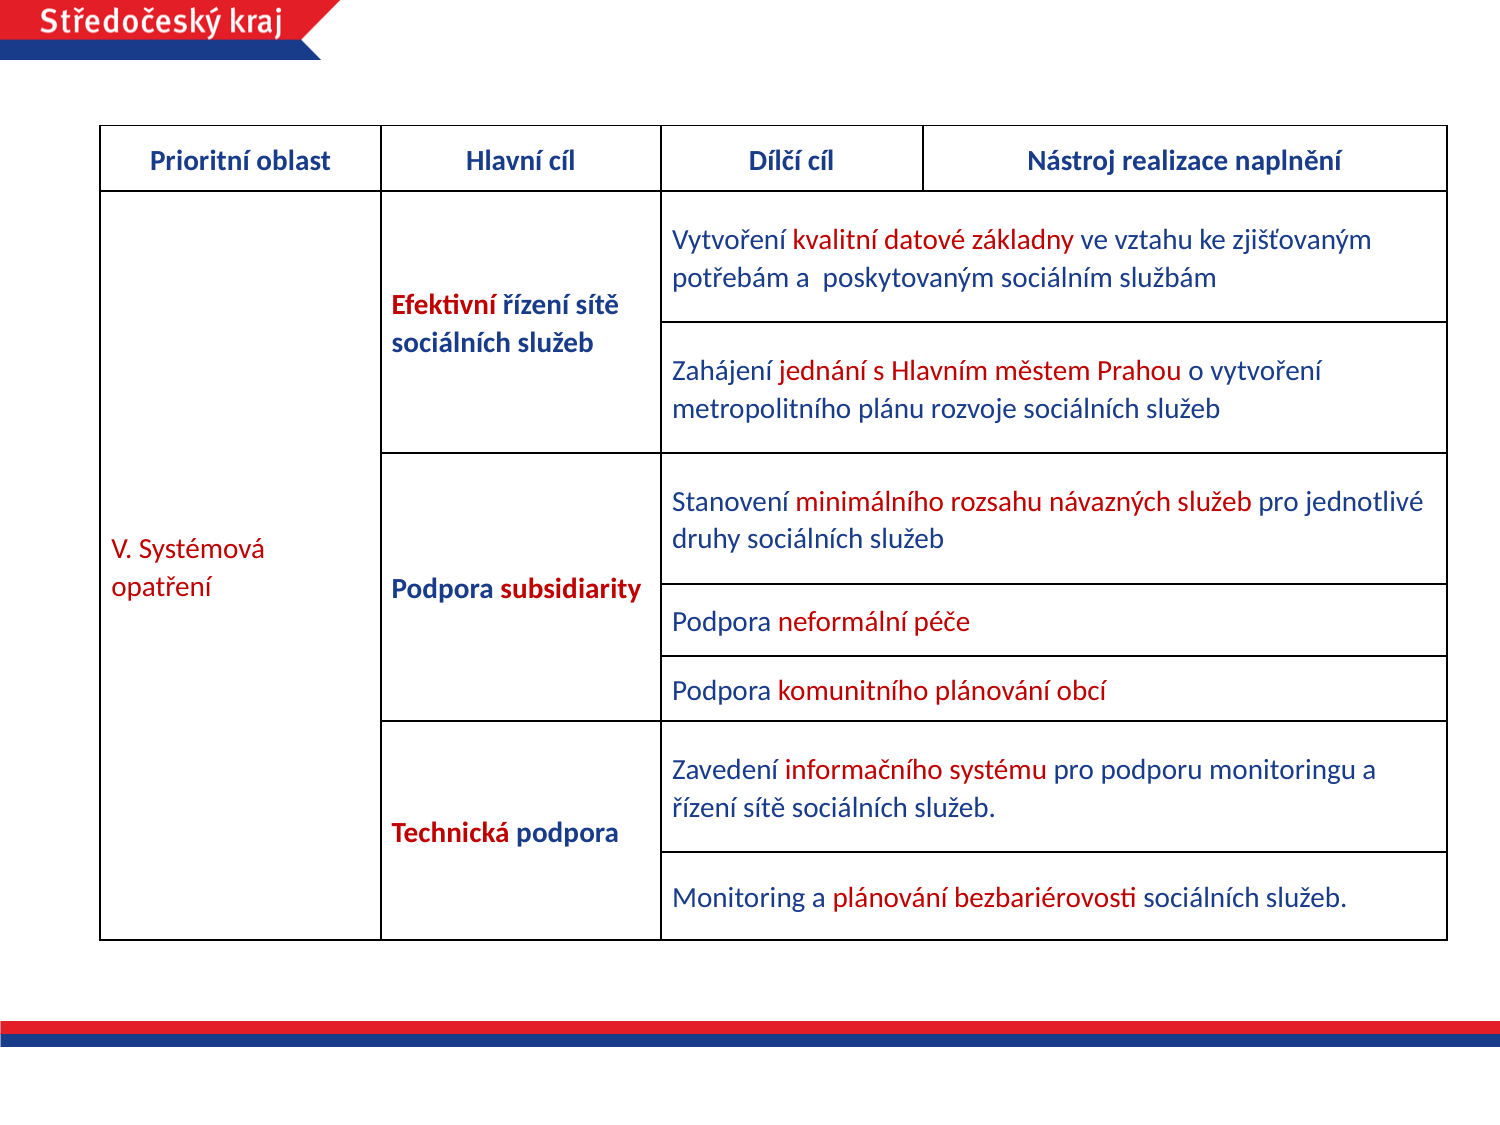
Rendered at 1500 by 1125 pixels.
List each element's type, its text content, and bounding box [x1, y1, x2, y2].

table_header Nástroj realizace naplnění [924, 126, 1446, 190]
picture [0, 1021, 1500, 1047]
table_header Dílčí cíl [662, 126, 922, 190]
table_cell Stanovení minimálního rozsahu návazných služeb pro jednotlivé druhy sociálních služeb [662, 454, 1446, 583]
table_cell Vytvoření kvalitní datové základny ve vztahu ke zjišťovaným potřebám a poskytovaným sociálním službám [662, 192, 1446, 321]
table_cell Efektivní řízení sítě sociálních služeb [382, 192, 660, 452]
table_cell Podpora subsidiarity [382, 454, 660, 720]
table_header Prioritní oblast [101, 126, 380, 190]
table_cell Zahájení jednání s Hlavním městem Prahou o vytvoření metropolitního plánu rozvoje sociálních služeb [662, 323, 1446, 452]
table_header Hlavní cíl [382, 126, 660, 190]
picture [0, 0, 341, 60]
table_cell V. Systémová opatření [101, 192, 380, 939]
table_cell Zavedení informačního systému pro podporu monitoringu a řízení sítě sociálních služeb. [662, 722, 1446, 851]
table_cell Podpora komunitního plánování obcí [662, 657, 1446, 720]
table_cell Podpora neformální péče [662, 585, 1446, 655]
table_cell Monitoring a plánování bezbariérovosti sociálních služeb. [662, 853, 1446, 939]
table_cell Technická podpora [382, 722, 660, 939]
